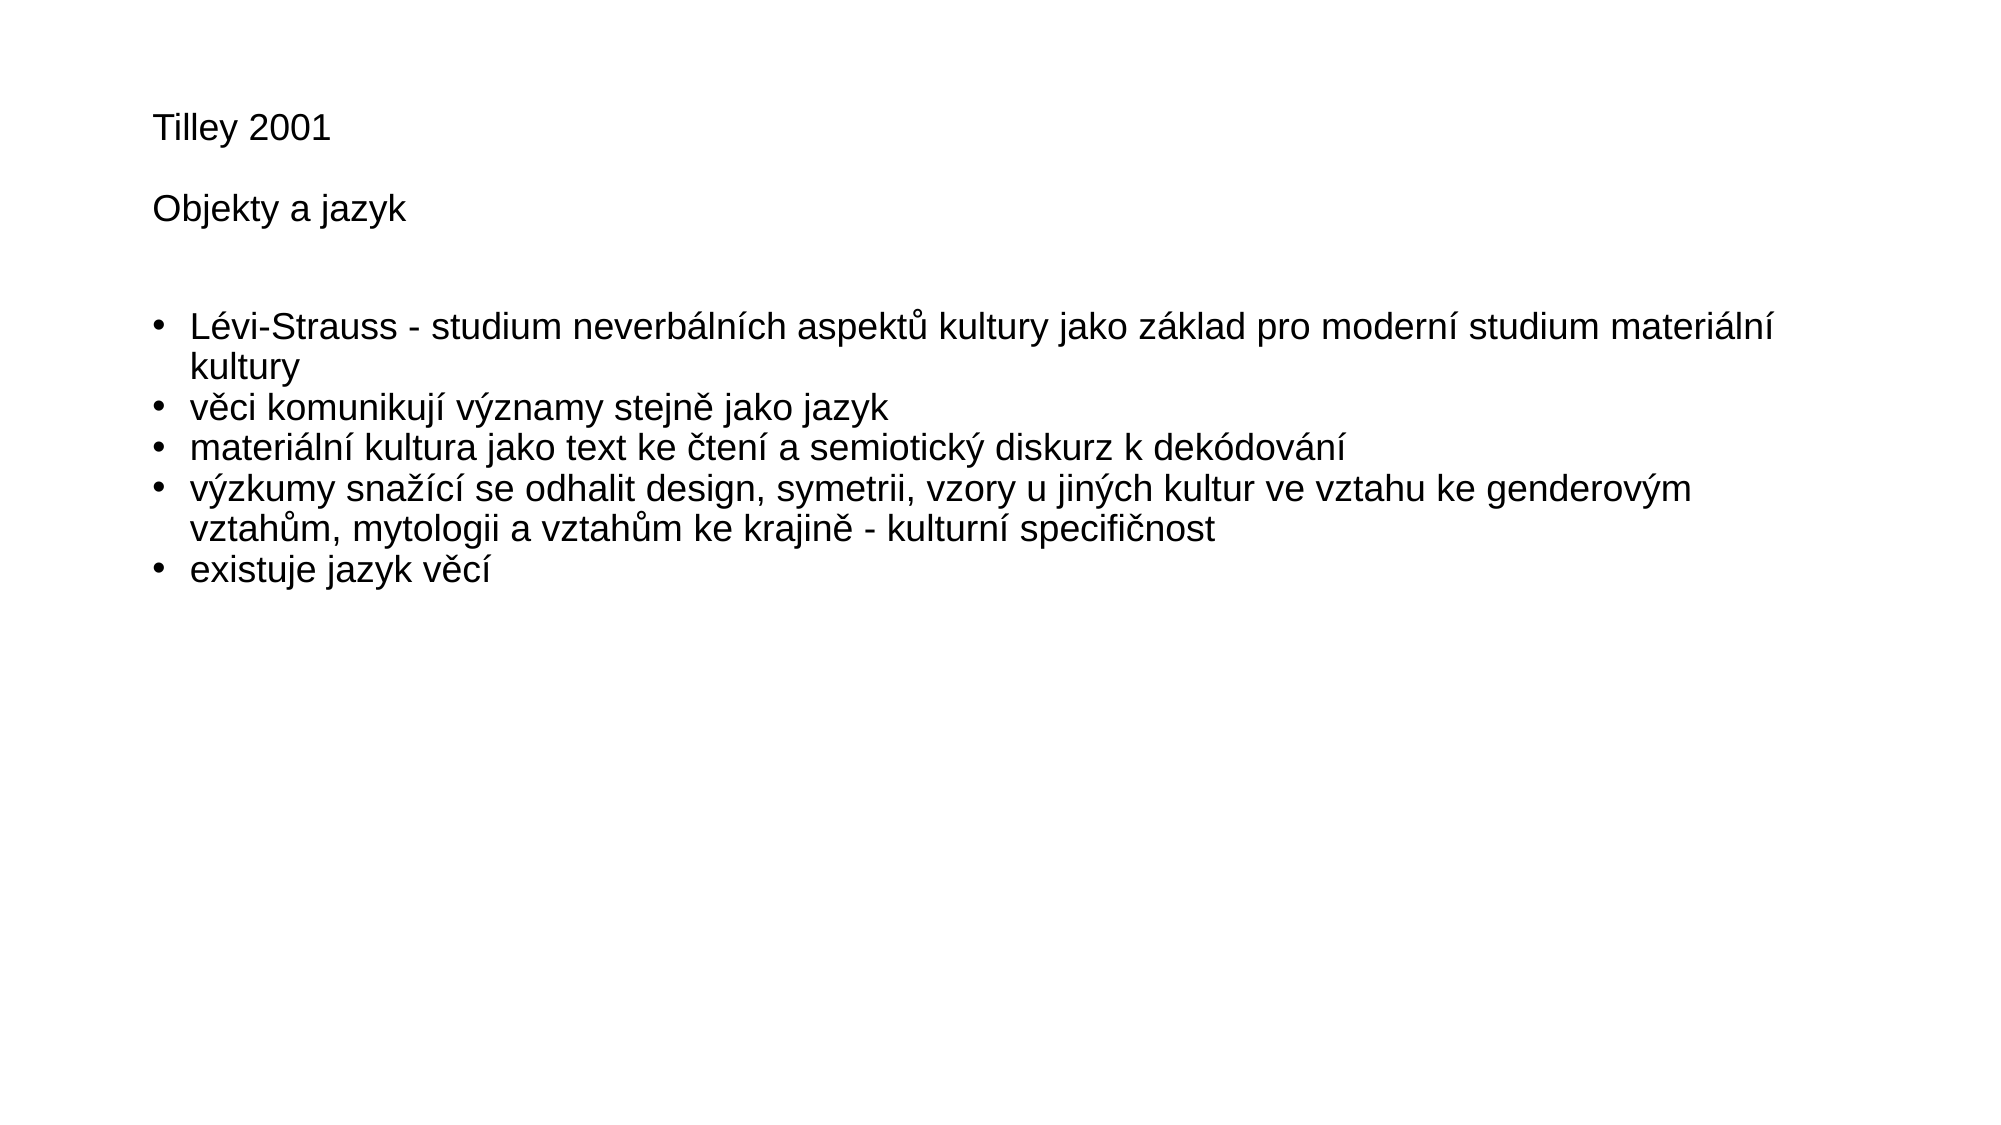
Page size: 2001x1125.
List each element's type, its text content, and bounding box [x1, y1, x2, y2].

title Tilley 2001 Objekty a jazyk [137, 59, 1863, 278]
list Lévi-Strauss - studium neverbálních aspektů kultury jako základ pro moderní studium materiální kultury věci komunikují významy stejně jako jazyk materiální kultura jako text ke čtení a semiotický diskurz k dekódování výzkumy snažící se odhalit design, symetrii, vzory u jiných kultur ve vztahu ke genderovým vztahům, mytologii a vztahům ke krajině - kulturní specifičnost existuje jazyk věcí [137, 299, 1863, 1014]
